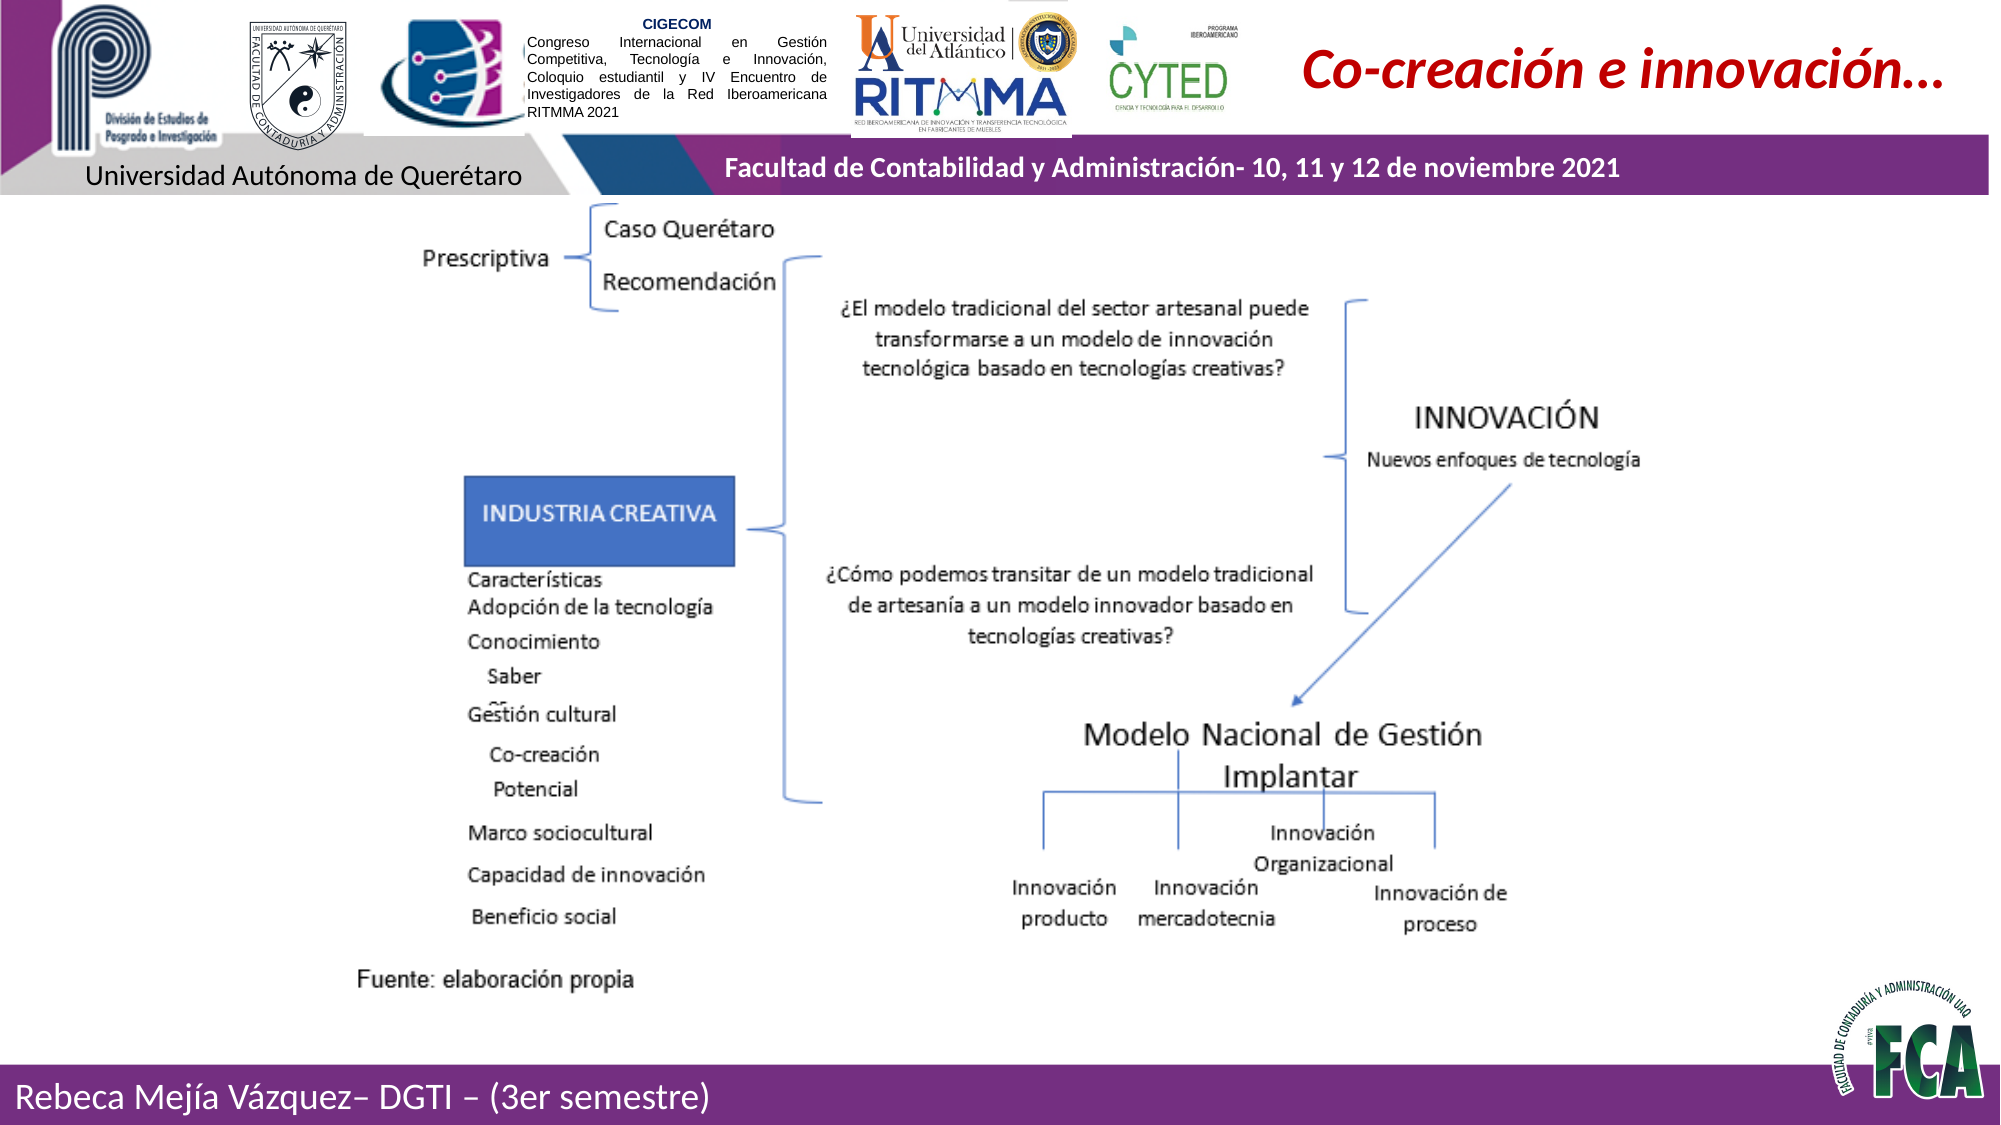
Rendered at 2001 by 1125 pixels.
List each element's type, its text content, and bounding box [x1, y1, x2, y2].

picture [246, 203, 1711, 1019]
text_box Rebeca Mejía Vázquez– DGTI – (3er semestre) [0, 1064, 2000, 1125]
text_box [0, 0, 1989, 200]
picture [1798, 954, 2000, 1123]
